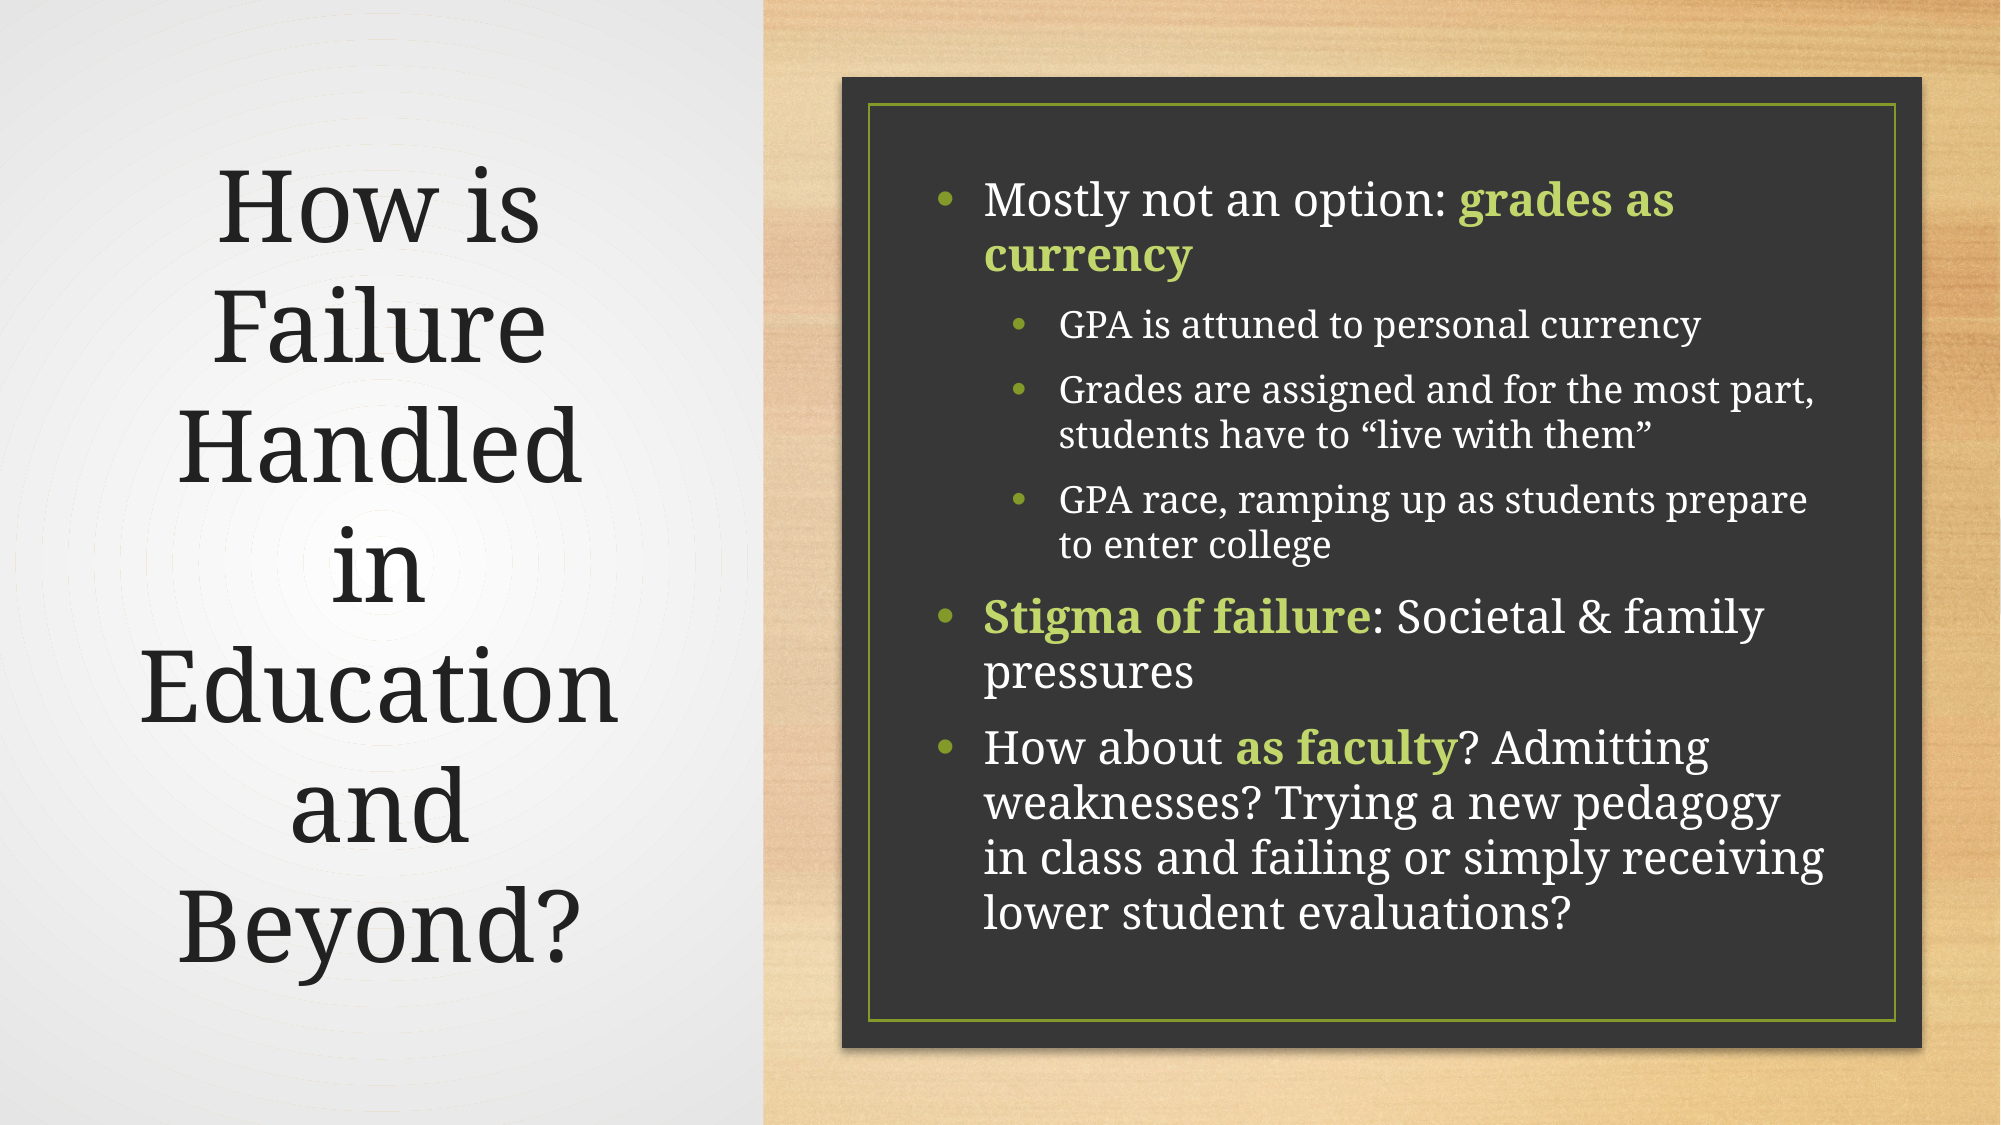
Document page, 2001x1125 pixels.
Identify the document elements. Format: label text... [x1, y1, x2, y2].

title How is Failure Handled in Education and Beyond? [105, 104, 656, 1021]
text_box [0, 0, 765, 1125]
text_box [765, 0, 2000, 1125]
text_box [841, 76, 1923, 1049]
text_box [868, 103, 1896, 1021]
